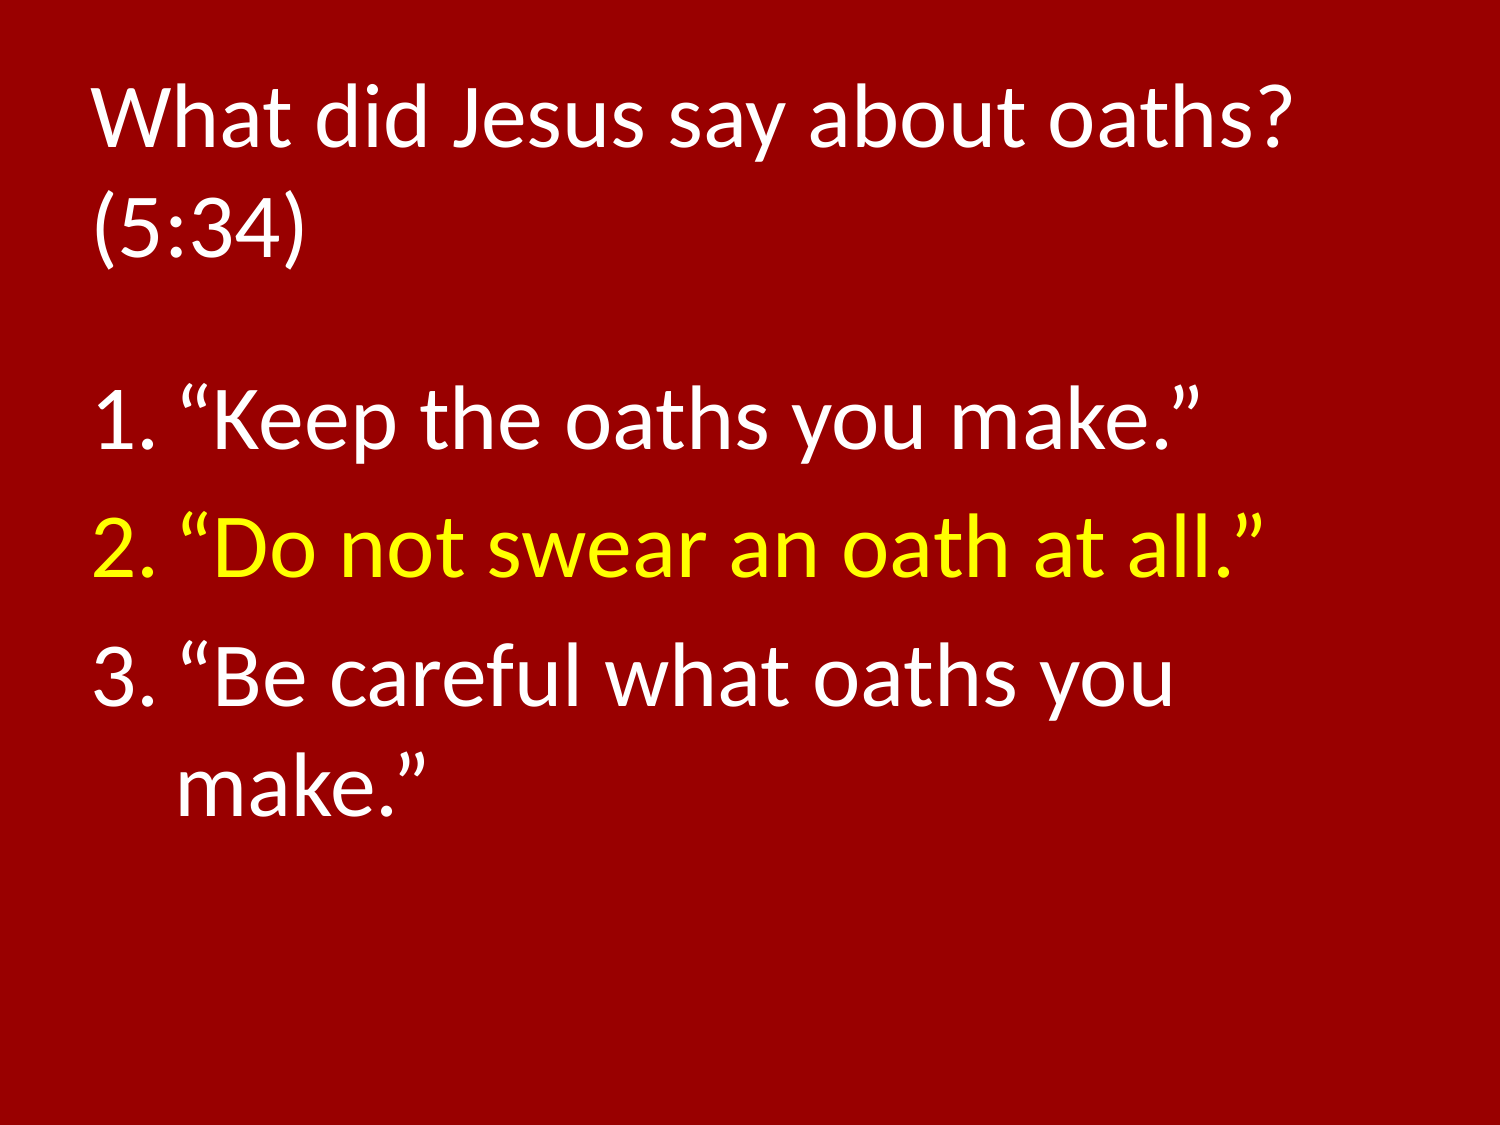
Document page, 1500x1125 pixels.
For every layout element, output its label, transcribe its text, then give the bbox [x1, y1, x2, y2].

list “Keep the oaths you make.” “Do not swear an oath at all.” “Be careful what oaths you make.” [75, 350, 1425, 1005]
title What did Jesus say about oaths? (5:34) [75, 45, 1425, 288]
